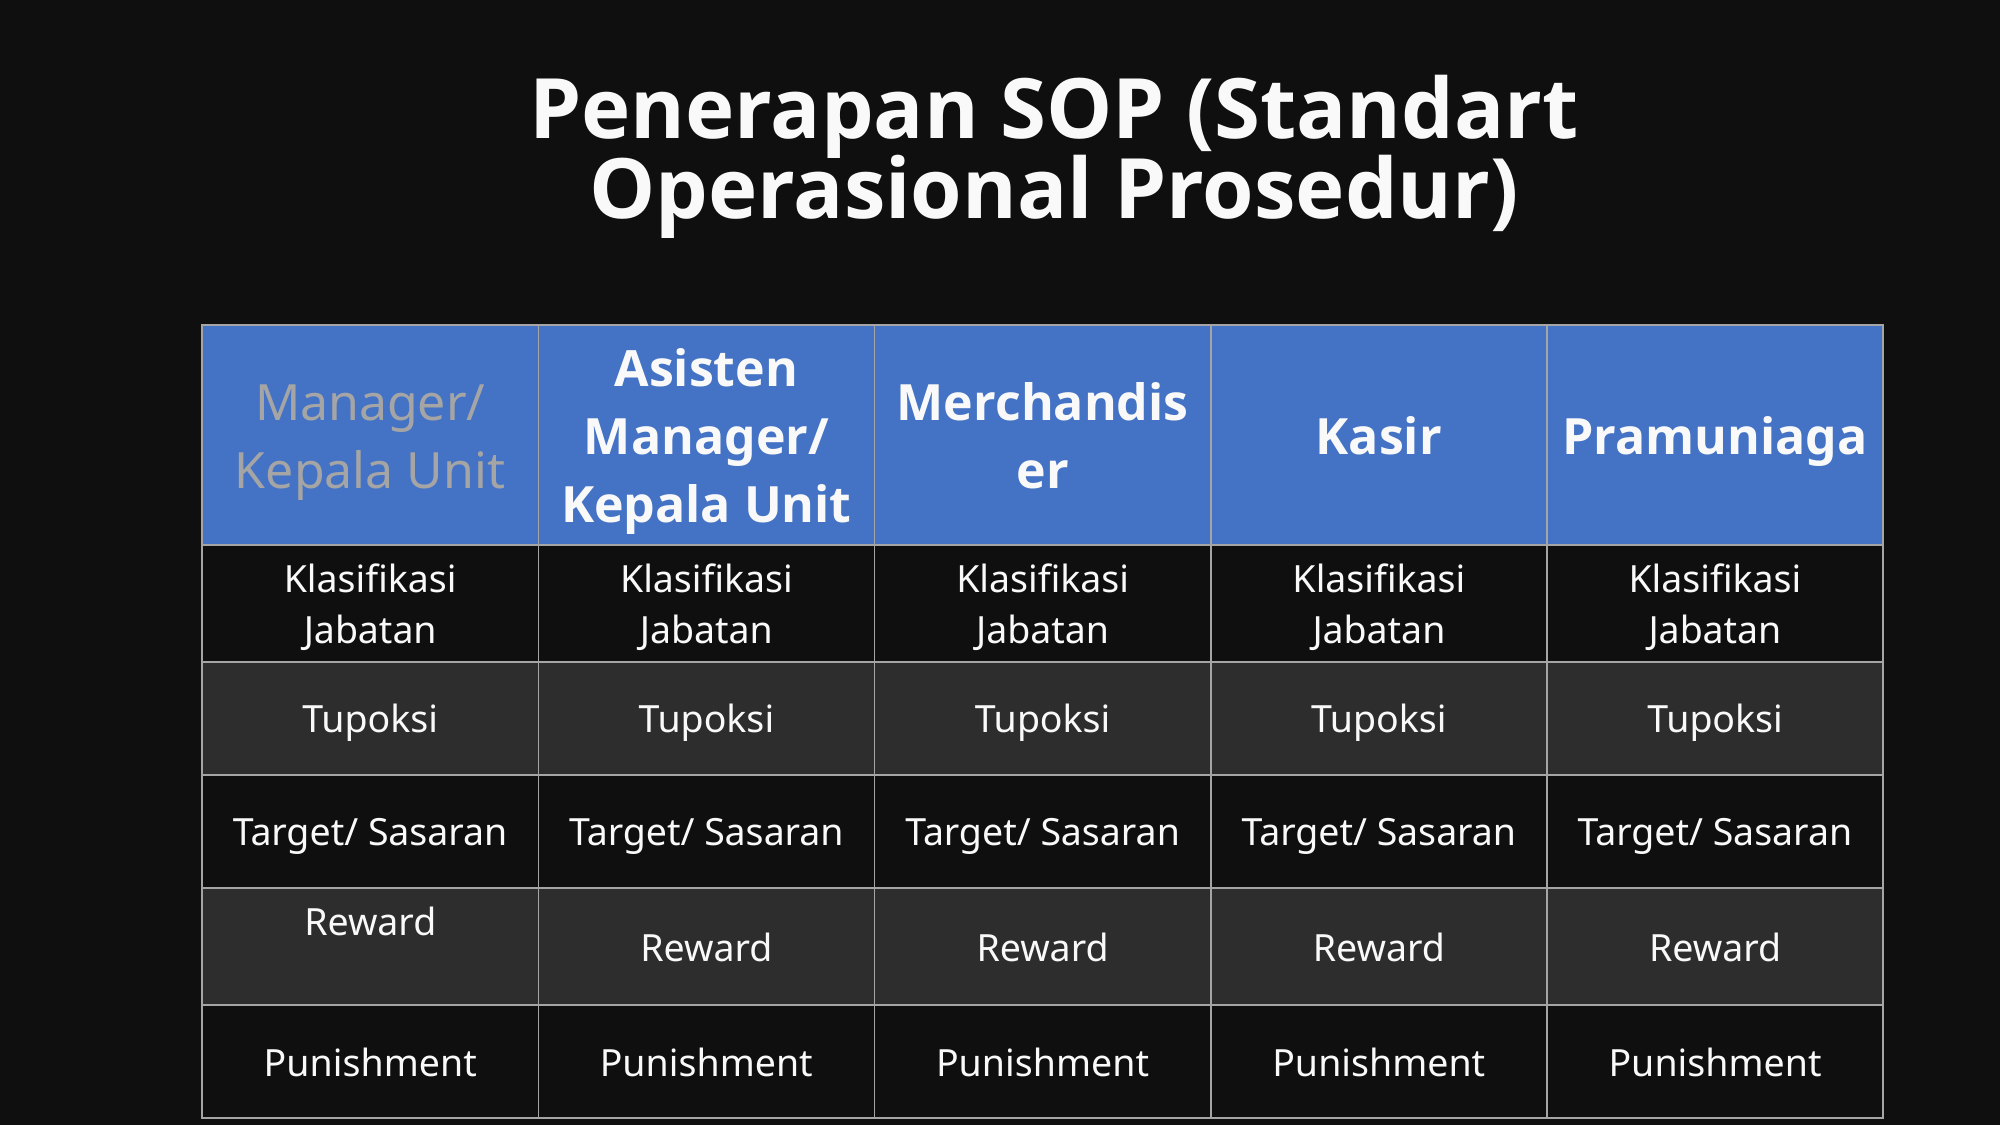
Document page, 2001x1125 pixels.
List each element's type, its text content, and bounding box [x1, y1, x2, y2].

table_header Merchandiser [875, 326, 1210, 544]
table_cell Reward [539, 889, 874, 1004]
table_header Kasir [1212, 326, 1546, 544]
table_cell Target/ Sasaran [875, 776, 1210, 887]
table_cell Klasifikasi Jabatan [539, 546, 874, 661]
table_cell Tupoksi [1548, 663, 1882, 774]
table_cell Punishment [875, 1006, 1210, 1117]
table_cell Reward [1548, 889, 1882, 1004]
table_cell Reward [1212, 889, 1546, 1004]
table_cell Klasifikasi Jabatan [875, 546, 1210, 661]
table_cell Punishment [539, 1006, 874, 1117]
table_cell Tupoksi [539, 663, 874, 774]
table_cell Klasifikasi Jabatan [203, 546, 538, 661]
table_cell Target/ Sasaran [539, 776, 874, 887]
table_cell Tupoksi [1212, 663, 1546, 774]
table_cell Target/ Sasaran [203, 776, 538, 887]
table_cell Punishment [1548, 1006, 1882, 1117]
table_cell Tupoksi [203, 663, 538, 774]
list Penerapan SOP (Standart Operasional Prosedur) [330, 83, 1779, 243]
table_header Manager/ Kepala Unit [203, 326, 538, 544]
table_cell Punishment [203, 1006, 538, 1117]
table_header Pramuniaga [1548, 326, 1882, 544]
table_cell Target/ Sasaran [1548, 776, 1882, 887]
table_cell Punishment [1212, 1006, 1546, 1117]
table_cell Klasifikasi Jabatan [1548, 546, 1882, 661]
table_cell Reward [875, 889, 1210, 1004]
table_cell Target/ Sasaran [1212, 776, 1546, 887]
table_header Asisten Manager/ Kepala Unit [539, 326, 874, 544]
table_cell Klasifikasi Jabatan [1212, 546, 1546, 661]
table_cell Tupoksi [875, 663, 1210, 774]
table_cell Reward [203, 889, 538, 1004]
